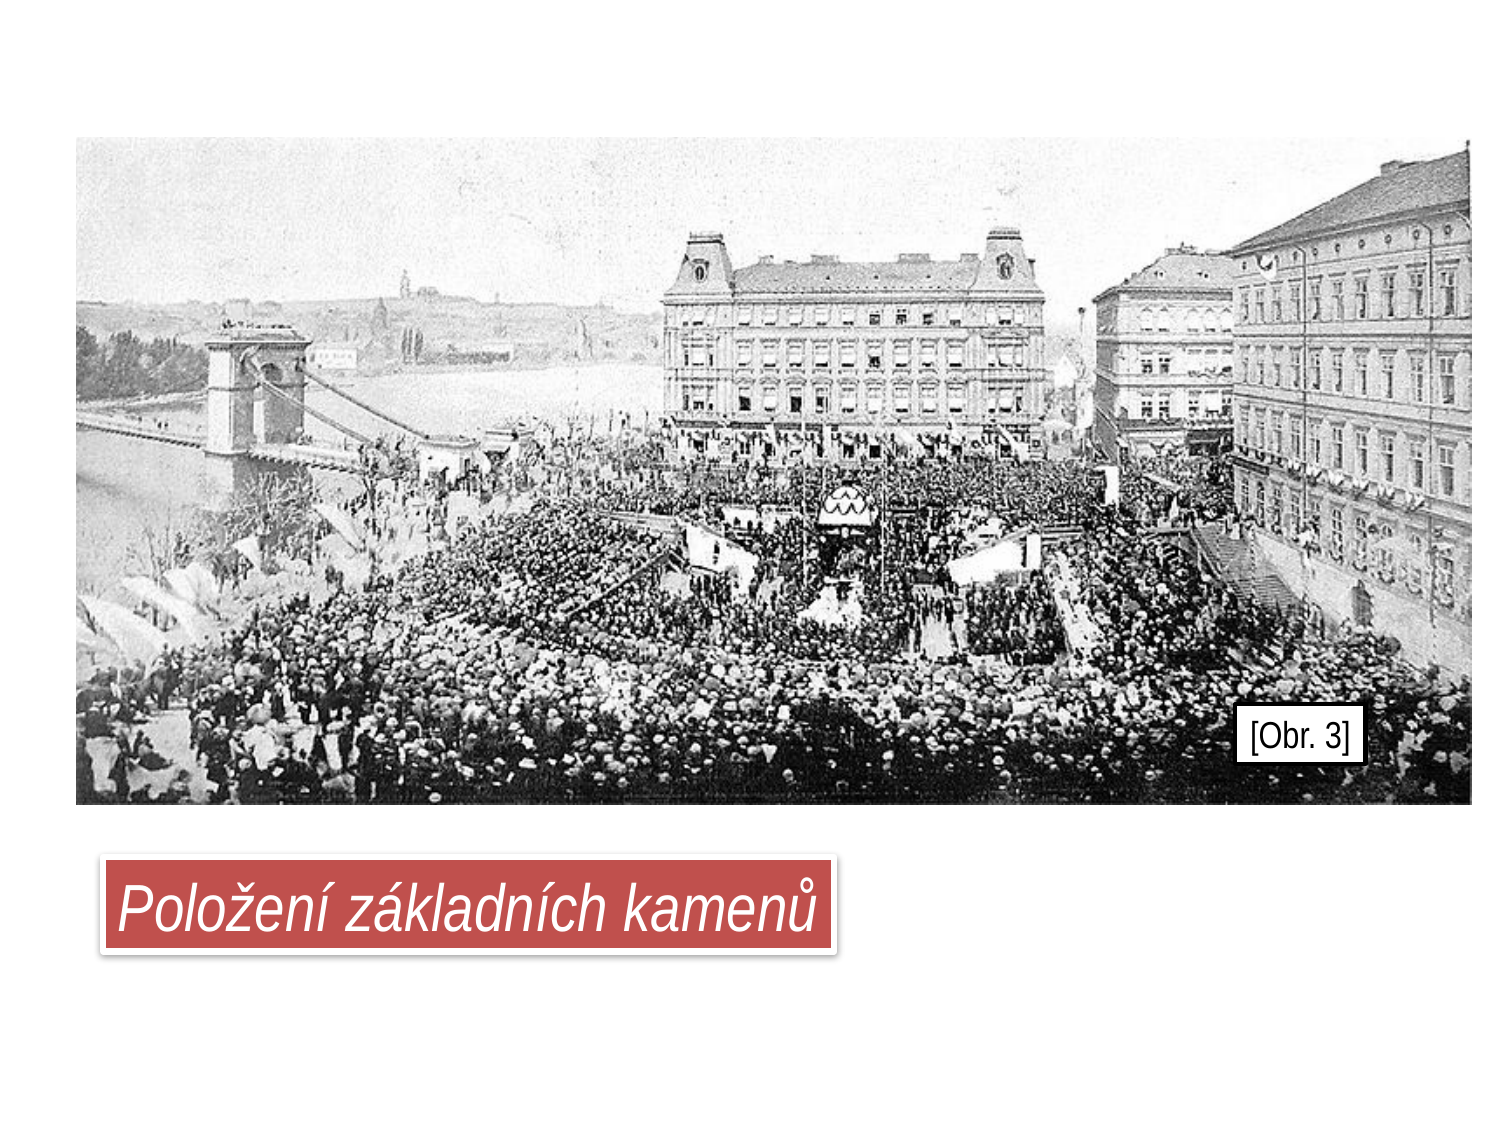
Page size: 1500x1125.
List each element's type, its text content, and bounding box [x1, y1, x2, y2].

picture [76, 136, 1472, 806]
text_box Položení základních kamenů [100, 854, 837, 955]
